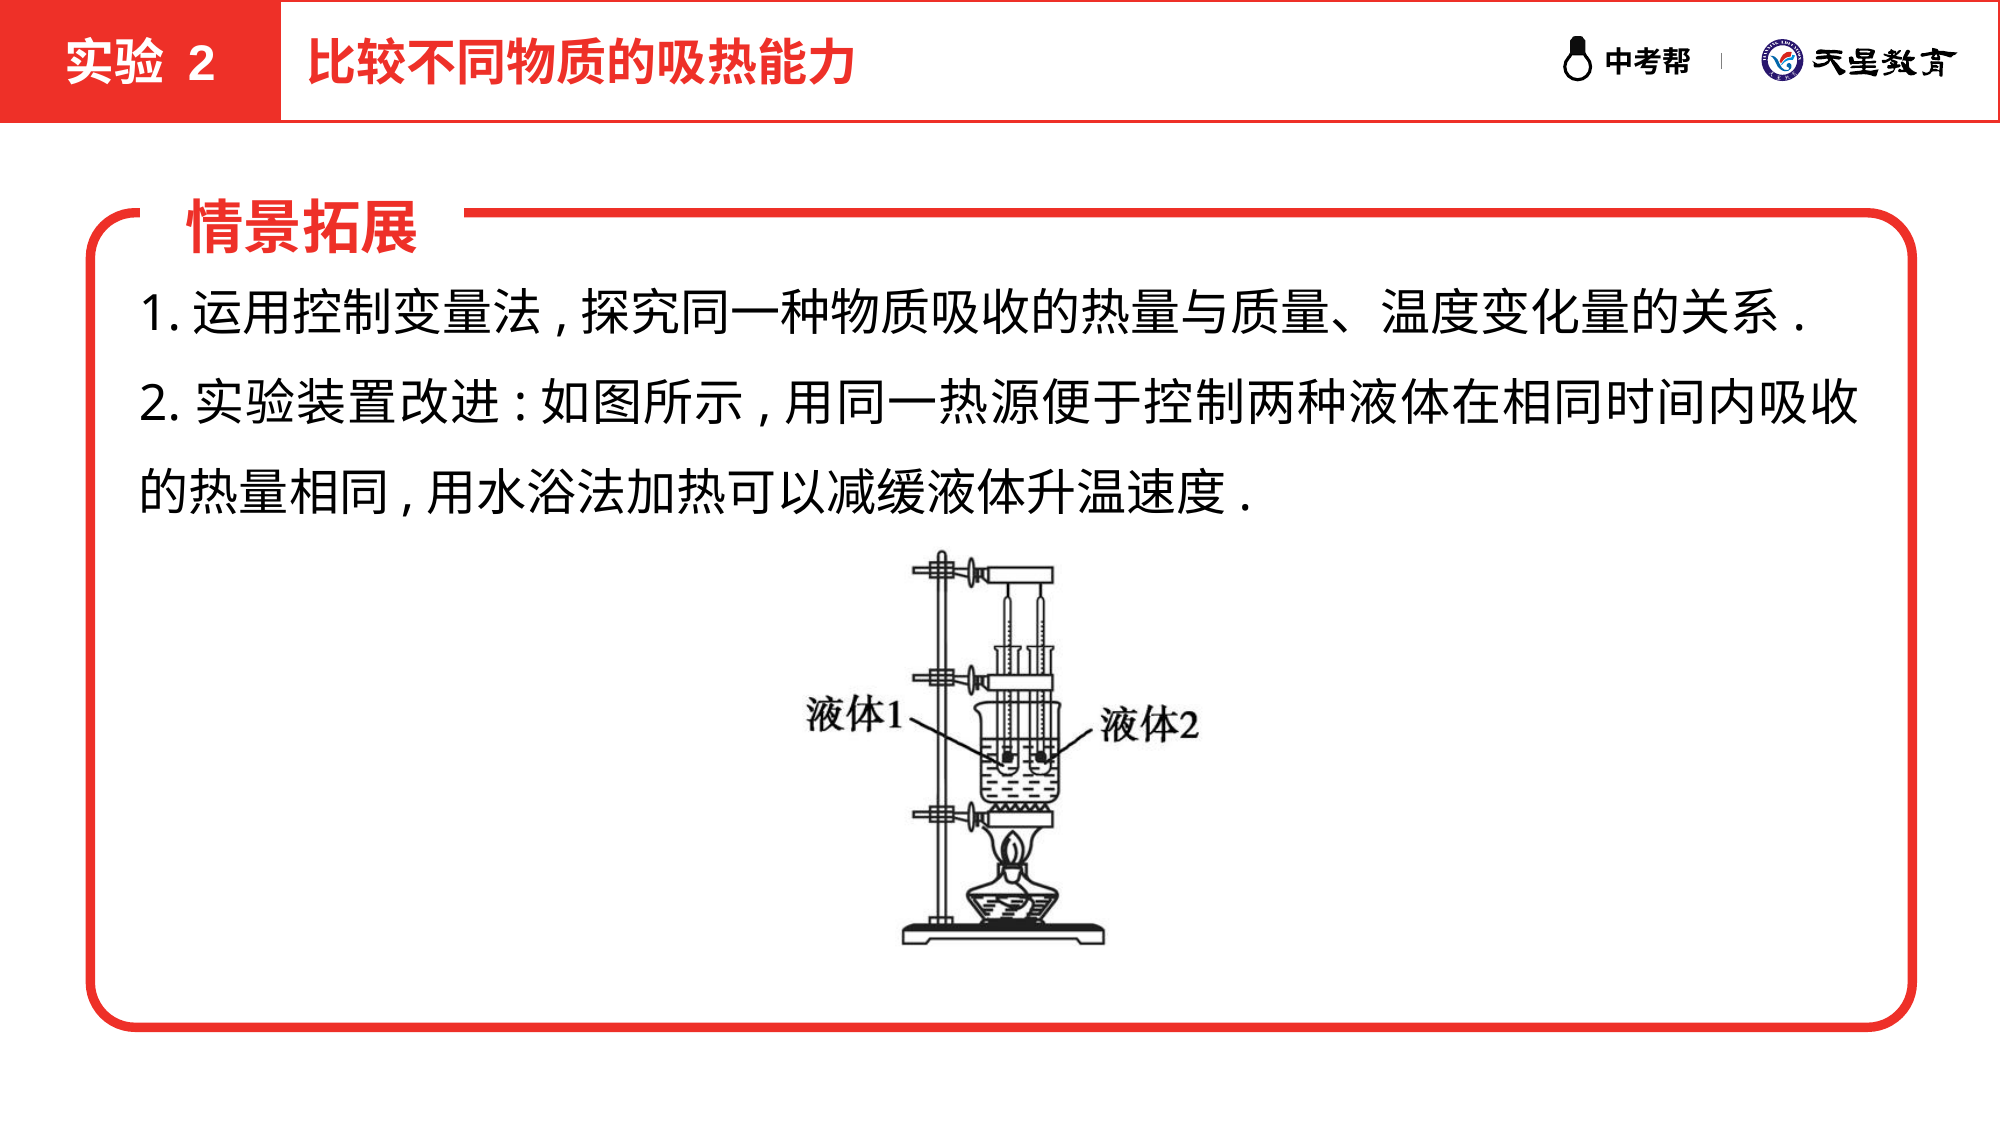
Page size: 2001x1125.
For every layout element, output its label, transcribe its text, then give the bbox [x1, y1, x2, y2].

text_box 实验 2 [1, 0, 280, 122]
text_box 比较不同物质的吸热能力 [276, 0, 2000, 123]
picture [793, 546, 1207, 951]
text_box [89, 211, 1914, 1029]
text_box 情景拓展 [140, 148, 464, 268]
